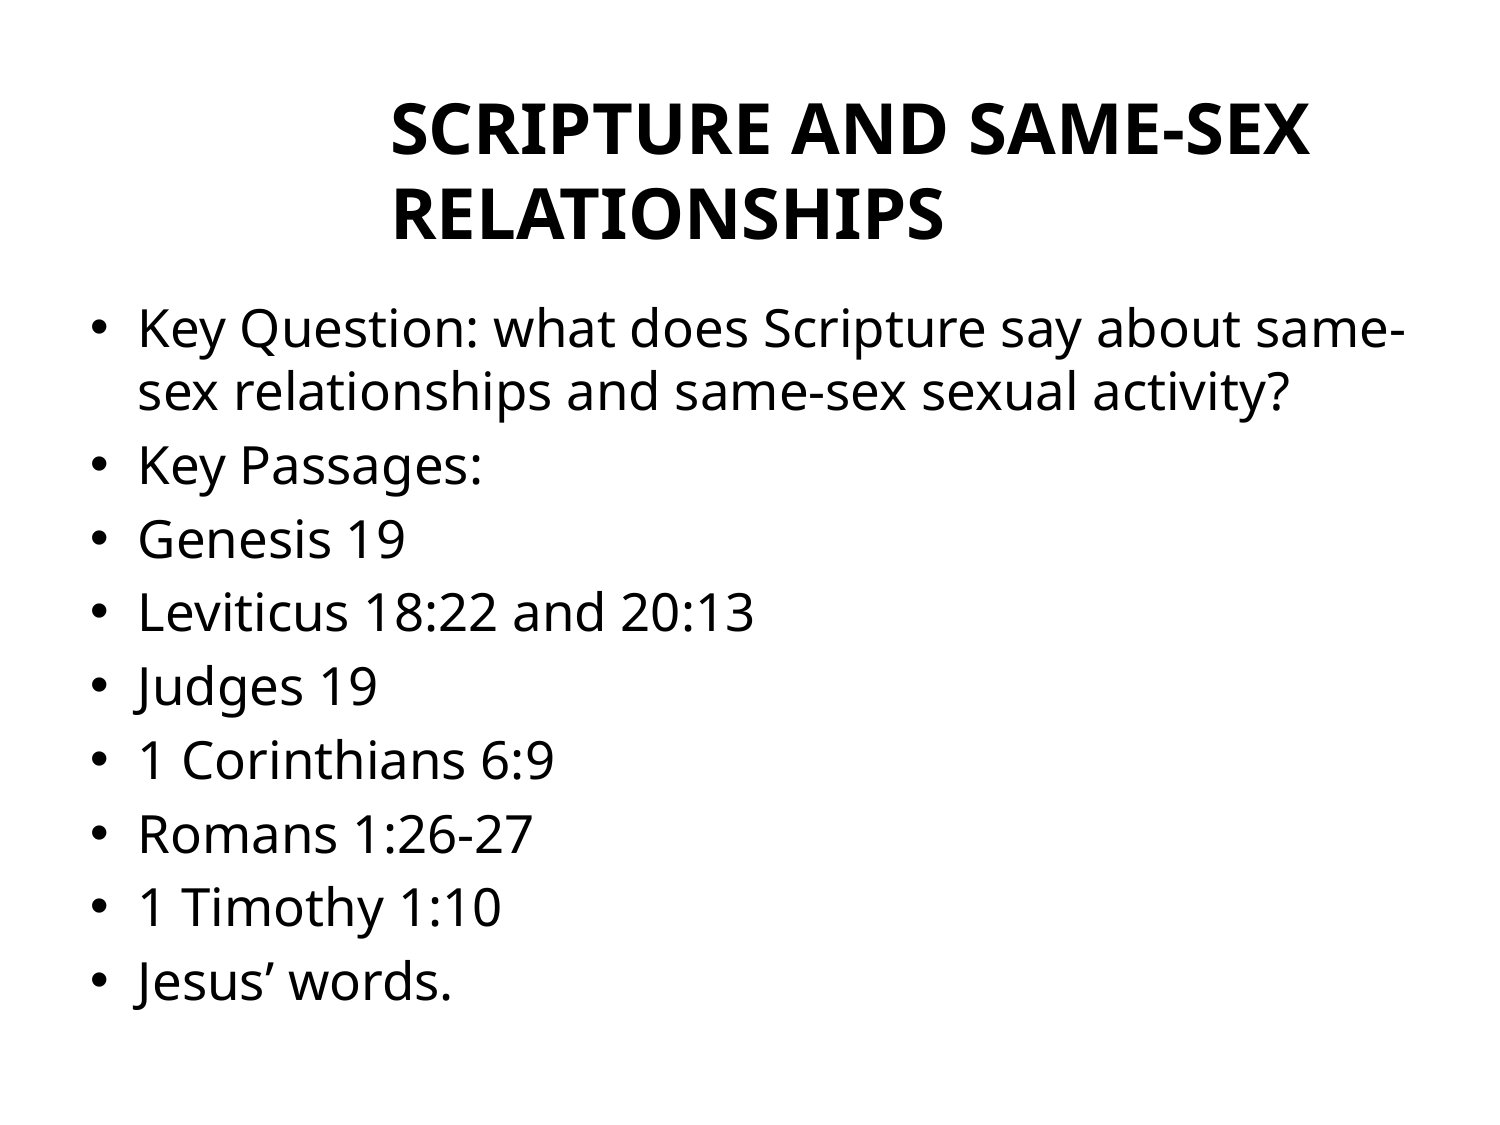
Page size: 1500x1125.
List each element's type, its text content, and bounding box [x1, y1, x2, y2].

title SCRIPTURE AND SAME-SEX RELATIONSHIPS [375, 75, 1425, 263]
list Key Question: what does Scripture say about same-sex relationships and same-sex sexual activity? Key Passages: Genesis 19 Leviticus 18:22 and 20:13 Judges 19 1 Corinthians 6:9 Romans 1:26-27 1 Timothy 1:10 Jesus’ words. [75, 287, 1425, 1030]
